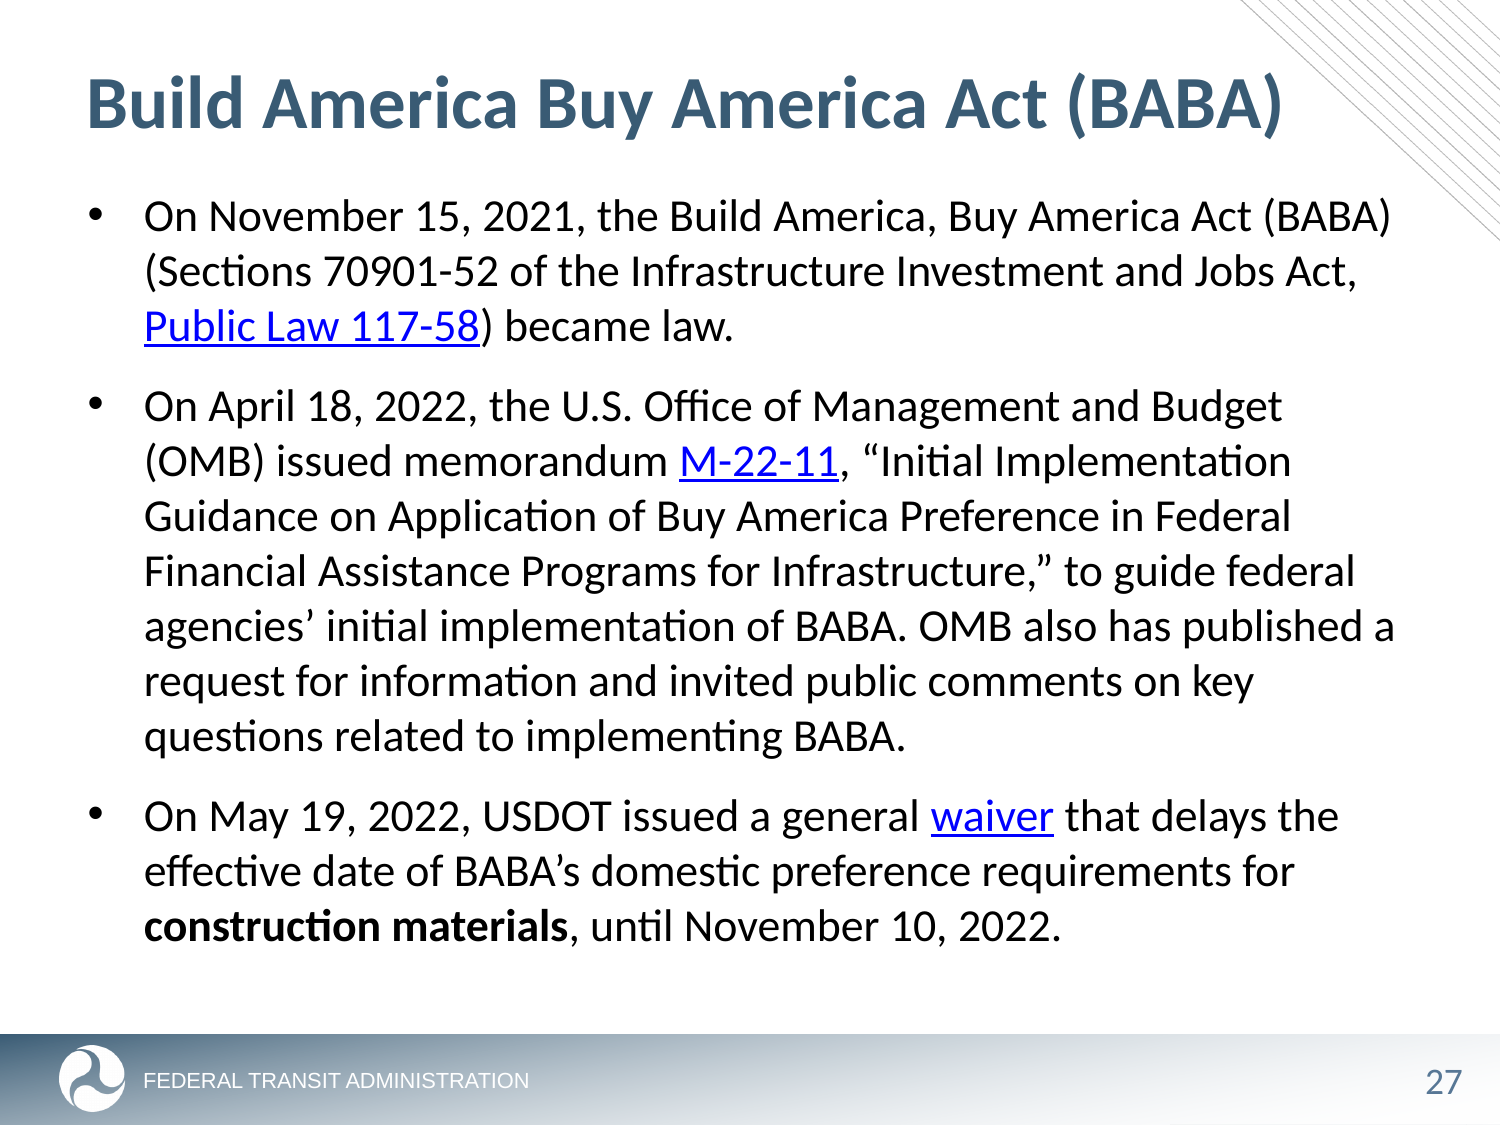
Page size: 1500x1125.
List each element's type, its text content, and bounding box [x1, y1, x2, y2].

list On November 15, 2021, the Build America, Buy America Act (BABA) (Sections 70901-52 of the Infrastructure Investment and Jobs Act, Public Law 117-58) became law. On April 18, 2022, the U.S. Office of Management and Budget (OMB) issued memorandum M-22-11, “Initial Implementation Guidance on Application of Buy America Preference in Federal Financial Assistance Programs for Infrastructure,” to guide federal agencies’ initial implementation of BABA. OMB also has published a request for information and invited public comments on key questions related to implementing BABA. On May 19, 2022, USDOT issued a general waiver that delays the effective date of BABA’s domestic preference requirements for construction materials, until November 10, 2022. [72, 177, 1428, 1027]
picture [59, 1045, 137, 1114]
title Build America Buy America Act (BABA) [35, 23, 1354, 175]
